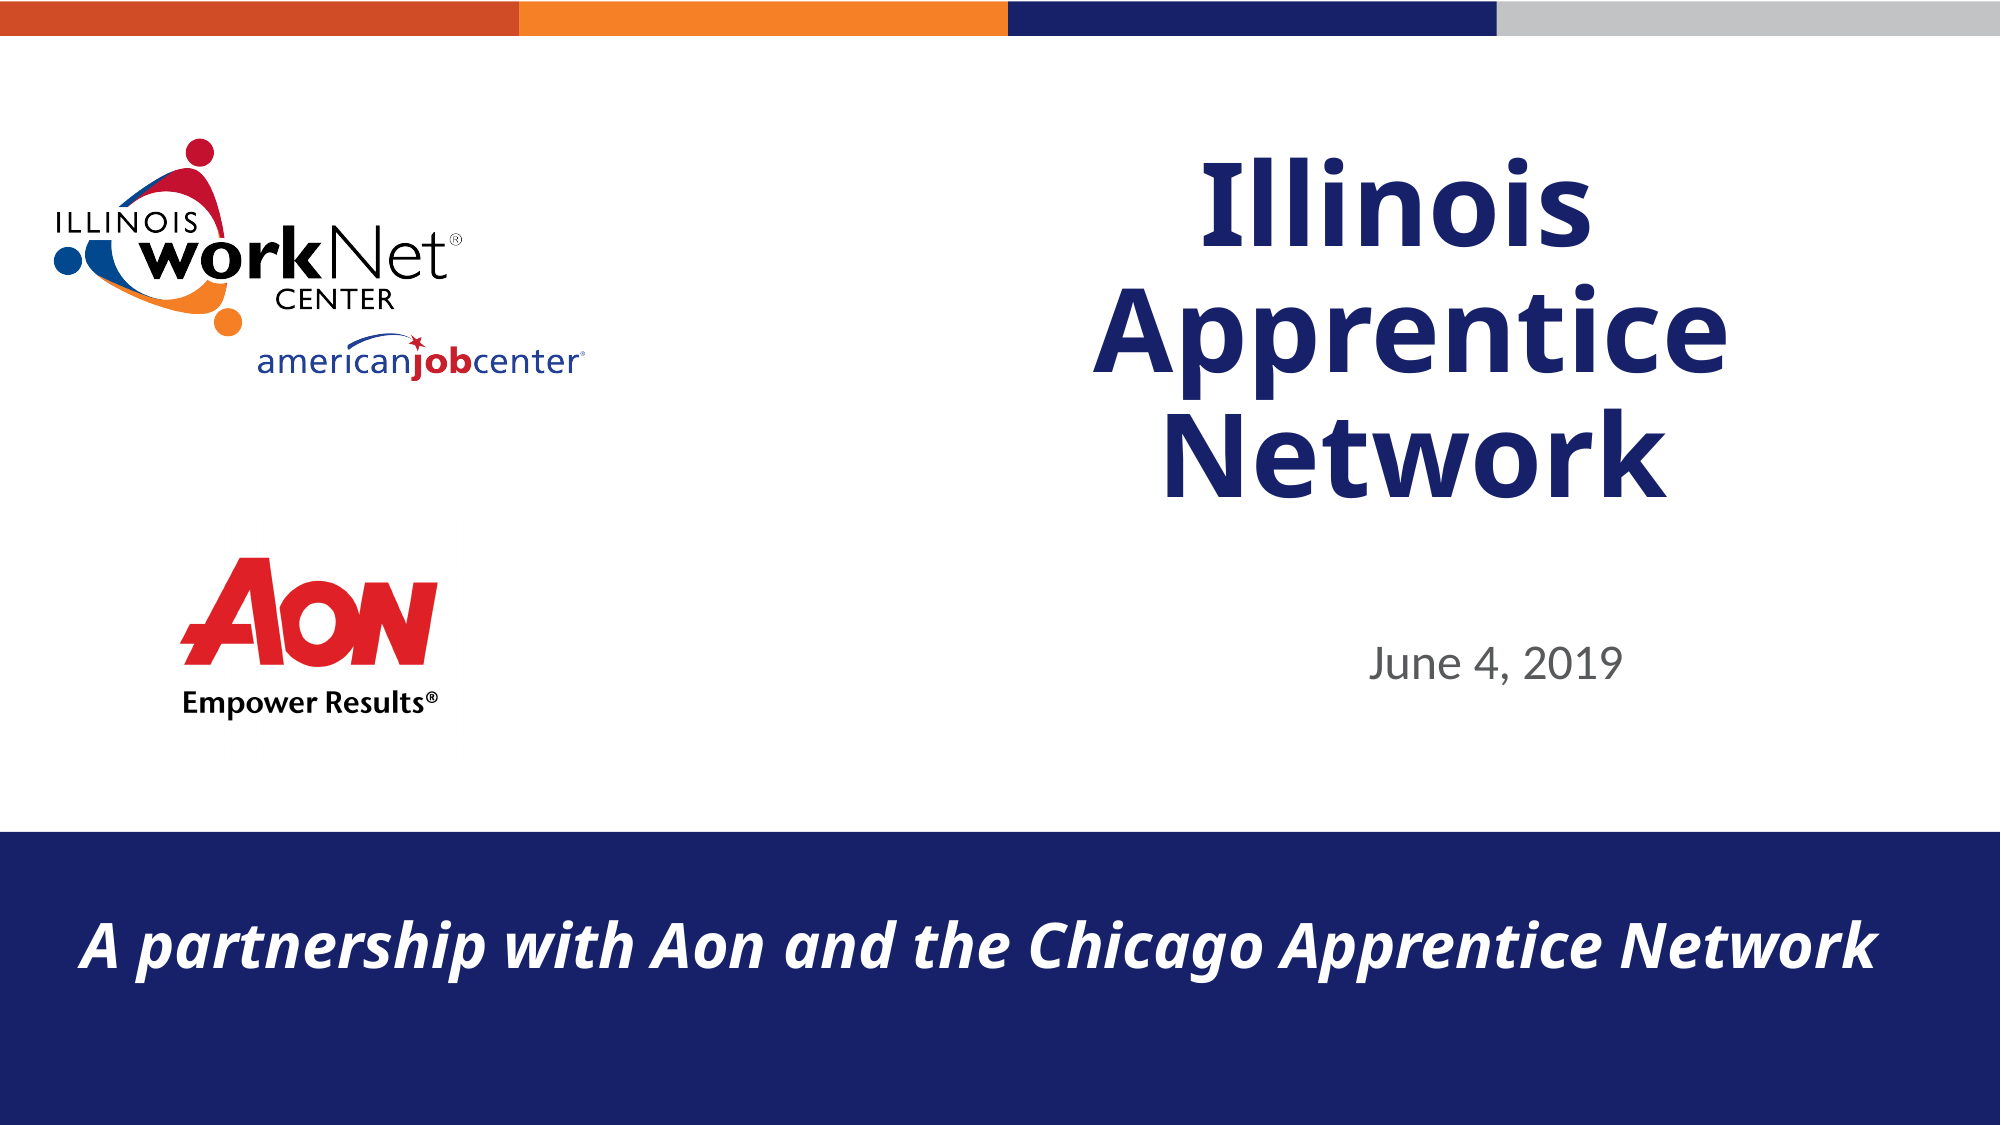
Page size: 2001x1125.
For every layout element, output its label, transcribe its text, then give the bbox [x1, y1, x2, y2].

picture [0, 0, 2000, 1125]
text_box A partnership with Aon and the Chicago Apprentice Network [66, 843, 1922, 990]
subtitle June 4, 2019 [1069, 628, 1924, 752]
title Illinois Apprentice Network [901, 138, 1924, 531]
